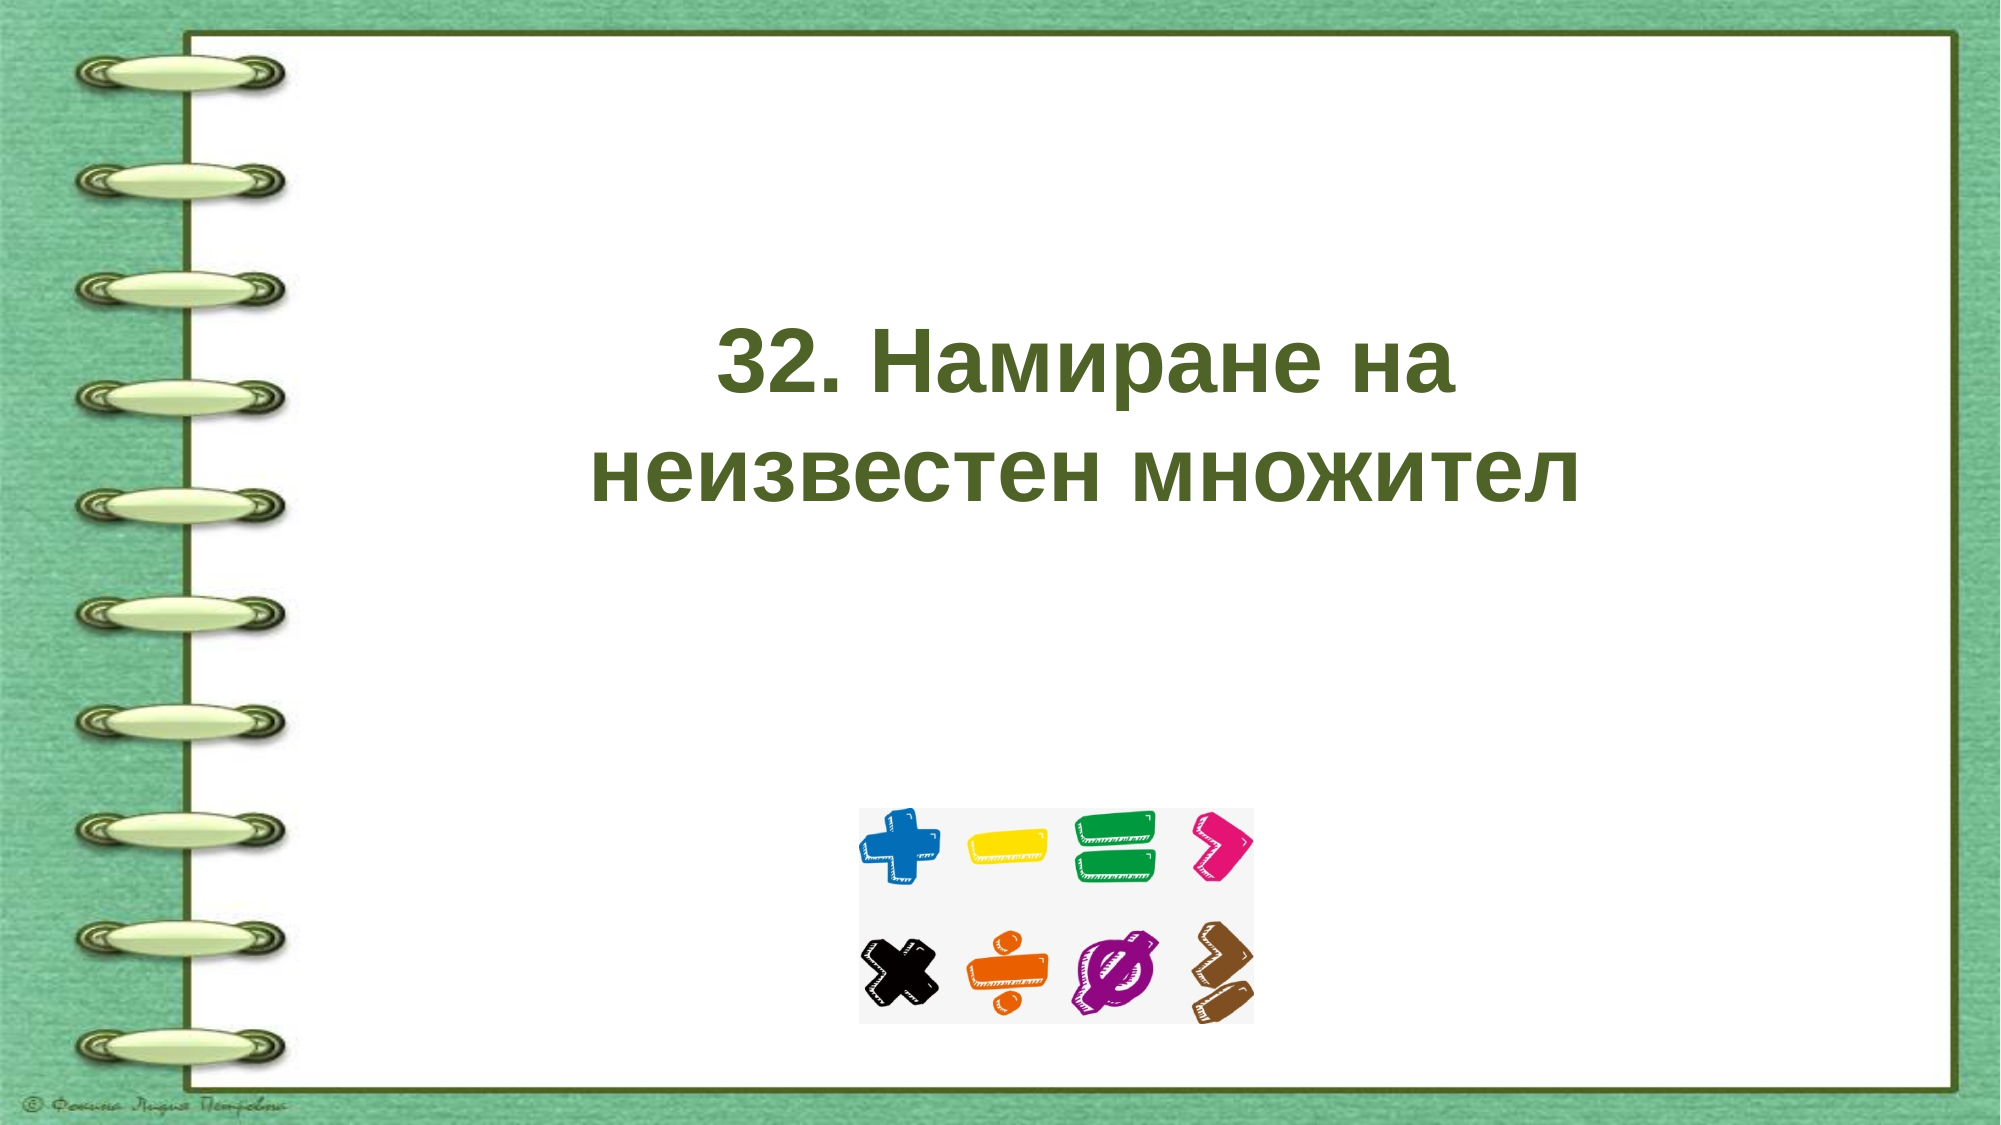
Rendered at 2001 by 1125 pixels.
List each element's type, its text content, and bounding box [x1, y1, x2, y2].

picture [0, 0, 2001, 1125]
title 32. Намиране на неизвестен множител [484, 292, 1689, 535]
